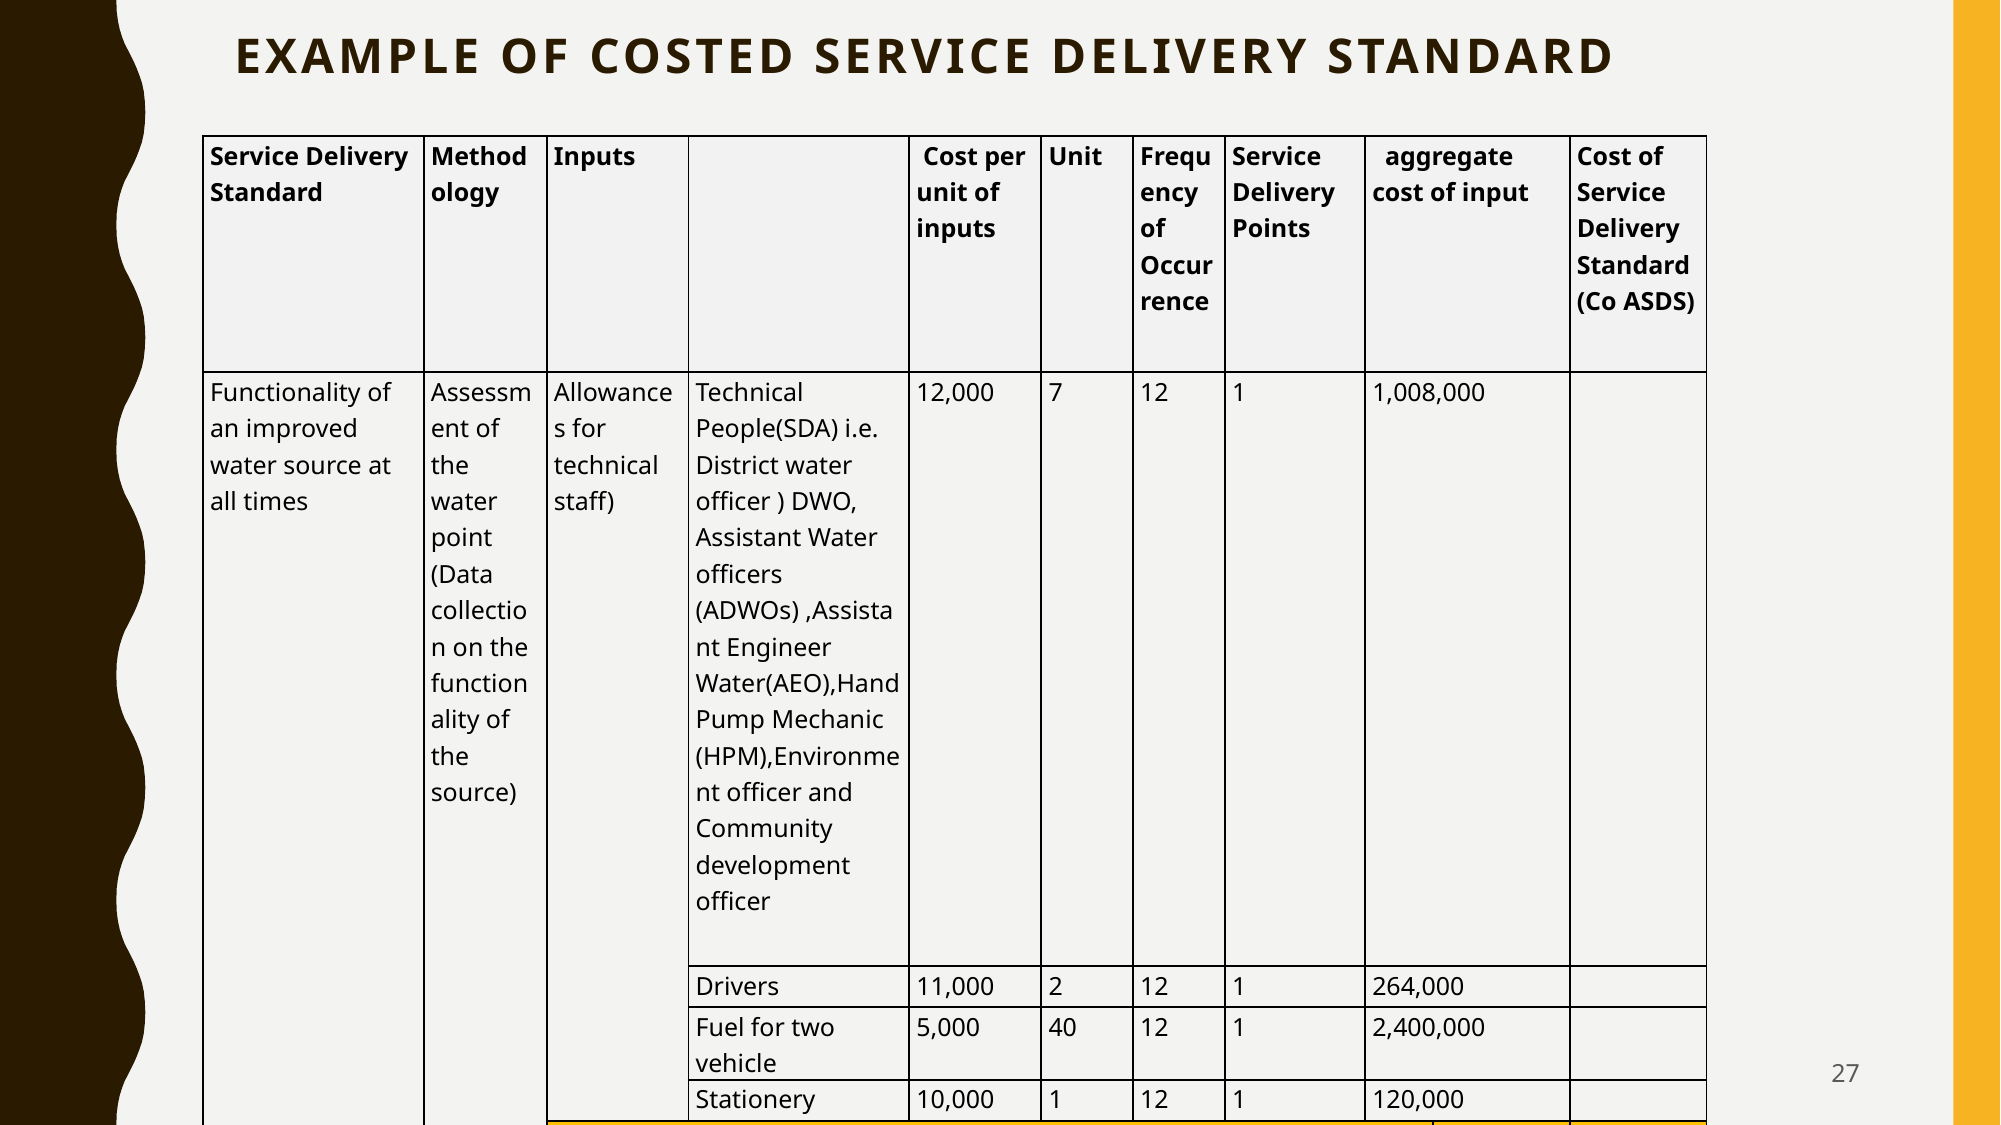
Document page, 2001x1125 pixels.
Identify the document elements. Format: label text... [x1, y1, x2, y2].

table_cell 1 [1226, 373, 1364, 965]
table_cell 1 [1226, 967, 1364, 1006]
table_cell 12 [1134, 373, 1224, 965]
table_cell 2 [1042, 967, 1132, 1006]
table_cell [1571, 967, 1706, 1006]
table_cell 1,008,000 [1366, 373, 1569, 965]
table_cell 11,000 [910, 967, 1040, 1006]
table_header Inputs [548, 137, 688, 371]
title EXAMPLE OF COSTED SERVICE DELIVERY STANDARD [219, 25, 1875, 125]
table_cell 120,000 [1366, 1081, 1569, 1120]
table_cell [1571, 1008, 1706, 1045]
table_header Methodology [425, 137, 546, 371]
table_header Cost of Service Delivery Standard (Co ASDS) [1571, 137, 1706, 371]
table_cell 12,000 [910, 373, 1040, 965]
table_cell 12 [1134, 1081, 1224, 1120]
table_cell Assessment of the water point (Data collection on the functionality of the source) [425, 373, 546, 1125]
table_header aggregate cost of input [1366, 137, 1569, 371]
slide_number 27 [1412, 1045, 1875, 1103]
table_cell 264,000 [1366, 967, 1569, 1006]
table_cell 1 [1226, 1081, 1364, 1120]
table_header Cost per unit of inputs [910, 137, 1040, 371]
table_cell 7 [1042, 373, 1132, 965]
table_cell Allowances for technical staff) [548, 373, 688, 1120]
table_cell 12 [1134, 1008, 1224, 1079]
table_header Service Delivery Points [1226, 137, 1364, 371]
table_header Service Delivery Standard [204, 137, 423, 371]
table_header [689, 137, 908, 371]
table_cell Drivers [689, 967, 908, 1006]
table_cell [1571, 1103, 1706, 1120]
table_cell 5,000 [910, 1008, 1040, 1079]
table_header Frequency of Occurrence [1134, 137, 1224, 371]
table_cell 1 [1226, 1008, 1364, 1079]
table_cell 1 [1042, 1081, 1132, 1120]
table_cell 2,400,000 [1366, 1008, 1569, 1079]
table_cell 40 [1042, 1008, 1132, 1079]
table_header Unit [1042, 137, 1132, 371]
table_cell Stationery [689, 1081, 908, 1120]
table_cell 10,000 [910, 1081, 1040, 1120]
table_cell Fuel for two vehicle [689, 1008, 908, 1079]
table_cell Technical People(SDA) i.e. District water officer ) DWO, Assistant Water officers (ADWOs) ,Assistant Engineer Water(AEO),Hand Pump Mechanic (HPM),Environment officer and Community development officer [689, 373, 908, 965]
table_cell [1571, 373, 1706, 965]
table_cell 12 [1134, 967, 1224, 1006]
table_cell Functionality of an improved water source at all times [204, 373, 423, 1125]
